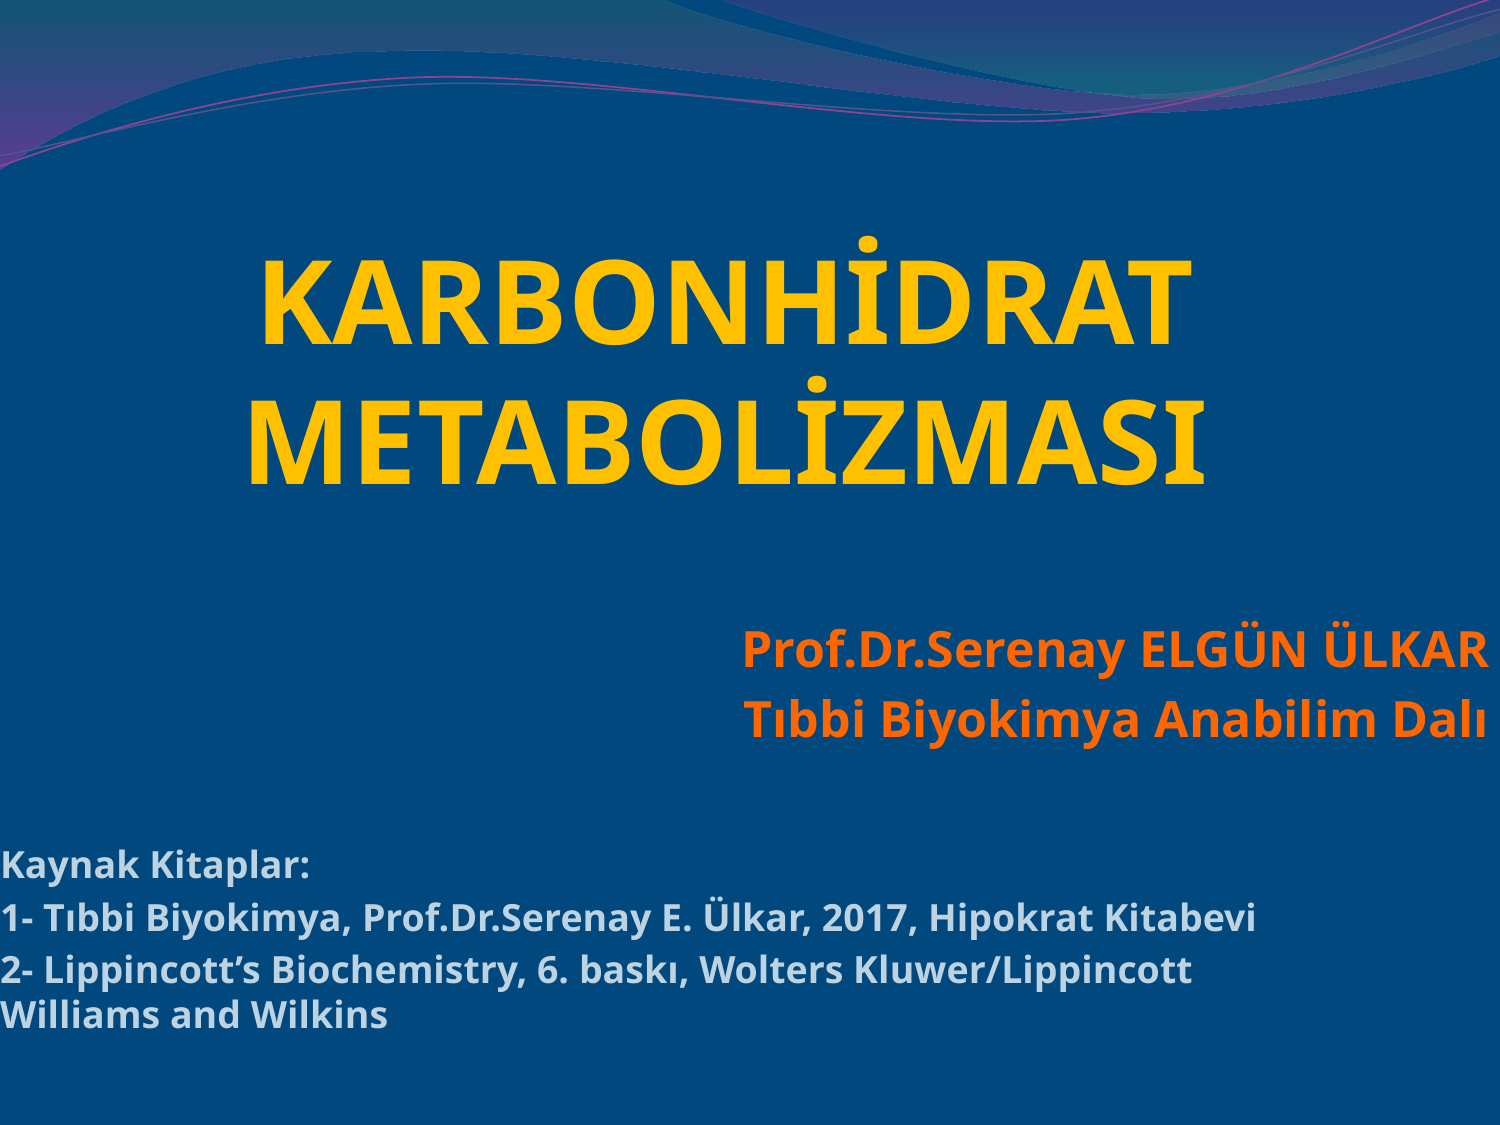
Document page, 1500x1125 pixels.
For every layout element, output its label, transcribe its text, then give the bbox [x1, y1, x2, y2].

subtitle Prof.Dr.Serenay ELGÜN ÜLKAR Tıbbi Biyokimya Anabilim Dalı [211, 609, 1500, 752]
text_box Kaynak Kitaplar: 1- Tıbbi Biyokimya, Prof.Dr.Serenay E. Ülkar, 2017, Hipokrat Kitabevi 2- Lippincott’s Biochemistry, 6. baskı, Wolters Kluwer/Lippincott Williams and Wilkins [0, 834, 1289, 1125]
title KARBONHİDRAT METABOLİZMASI [29, 208, 1424, 509]
